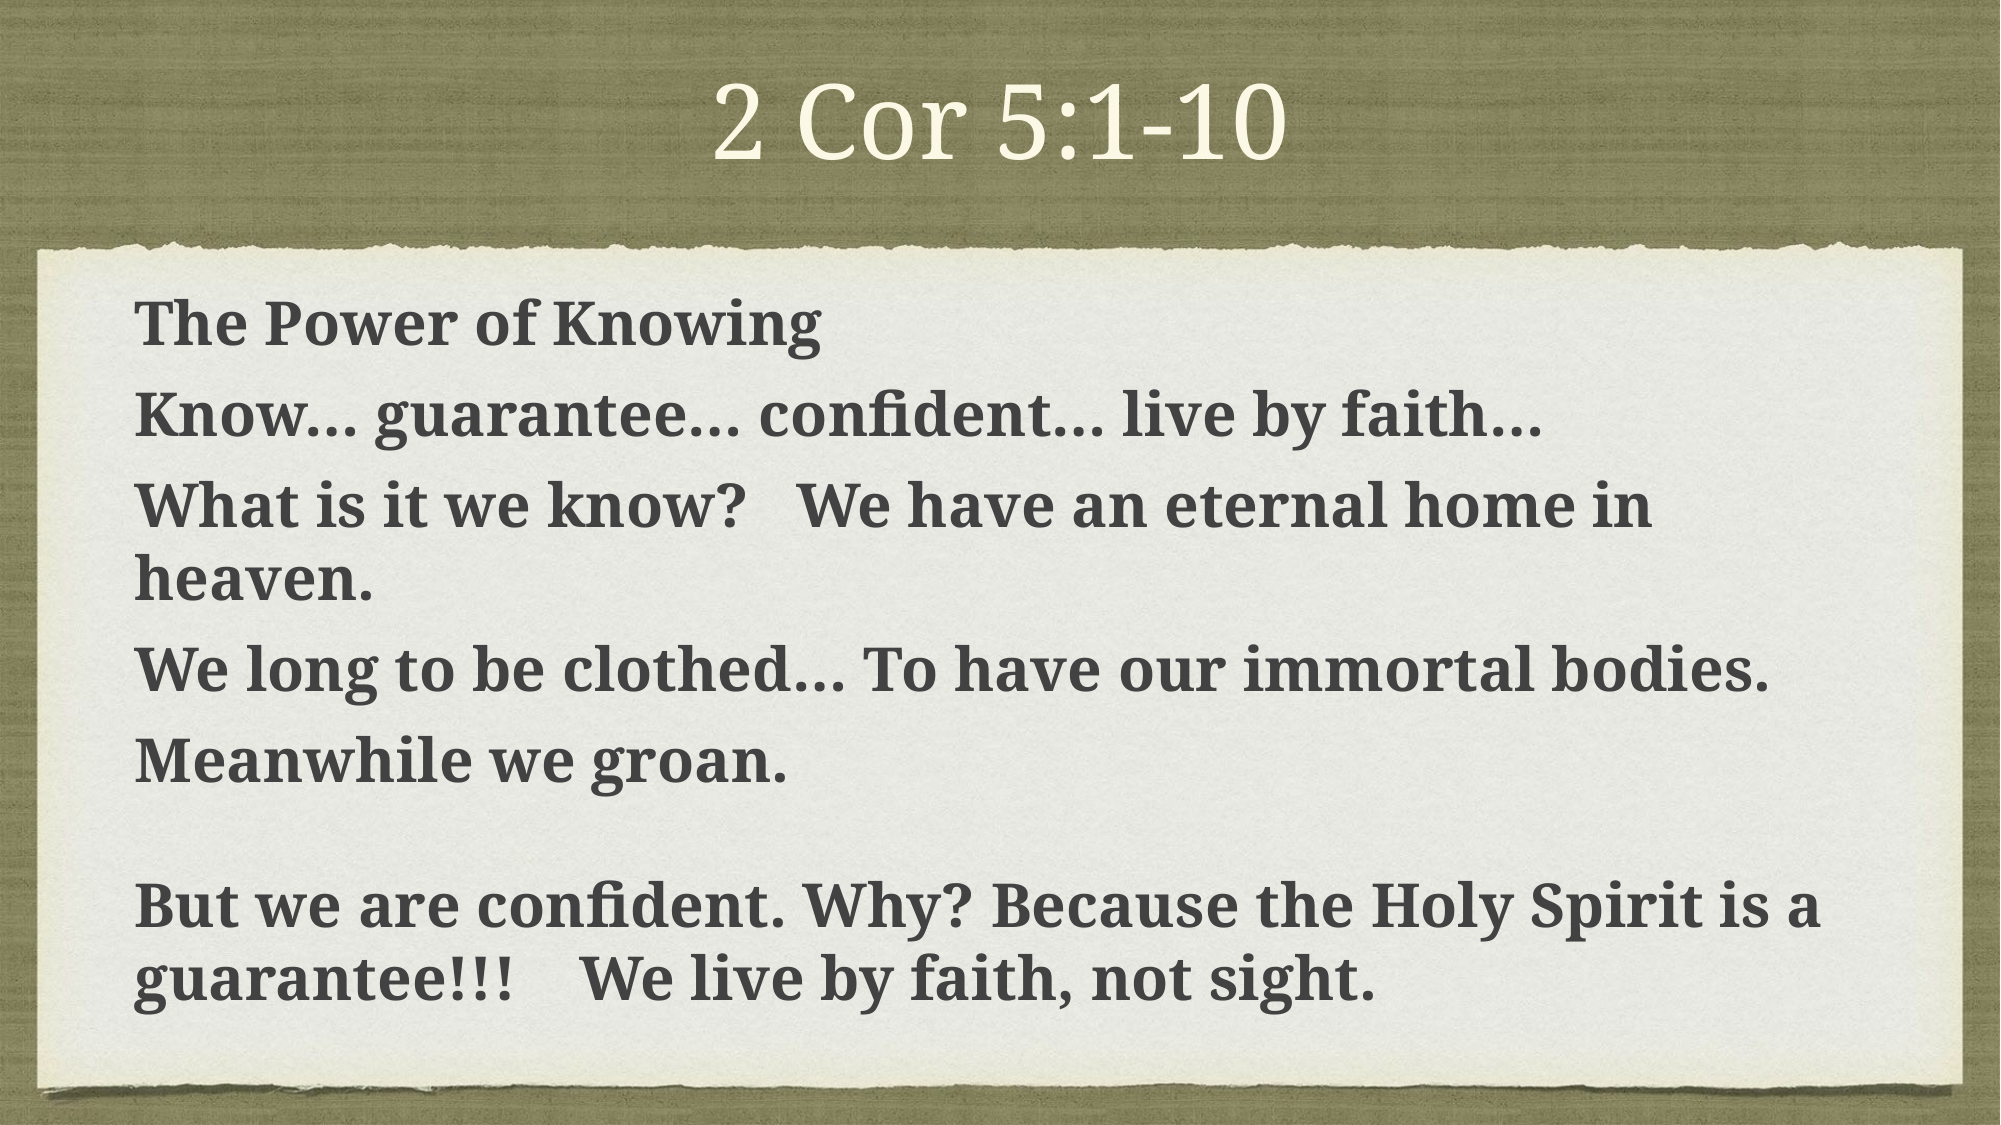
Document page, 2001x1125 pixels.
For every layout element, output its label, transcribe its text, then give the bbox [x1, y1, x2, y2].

title 2 Cor 5:1-10 [255, 55, 1745, 182]
picture [0, 0, 2000, 1125]
list The Power of Knowing Know… guarantee… confident… live by faith… What is it we know? We have an eternal home in heaven. We long to be clothed… To have our immortal bodies. Meanwhile we groan. But we are confident. Why? Because the Holy Spirit is a guarantee!!! We live by faith, not sight. [134, 284, 1866, 1020]
